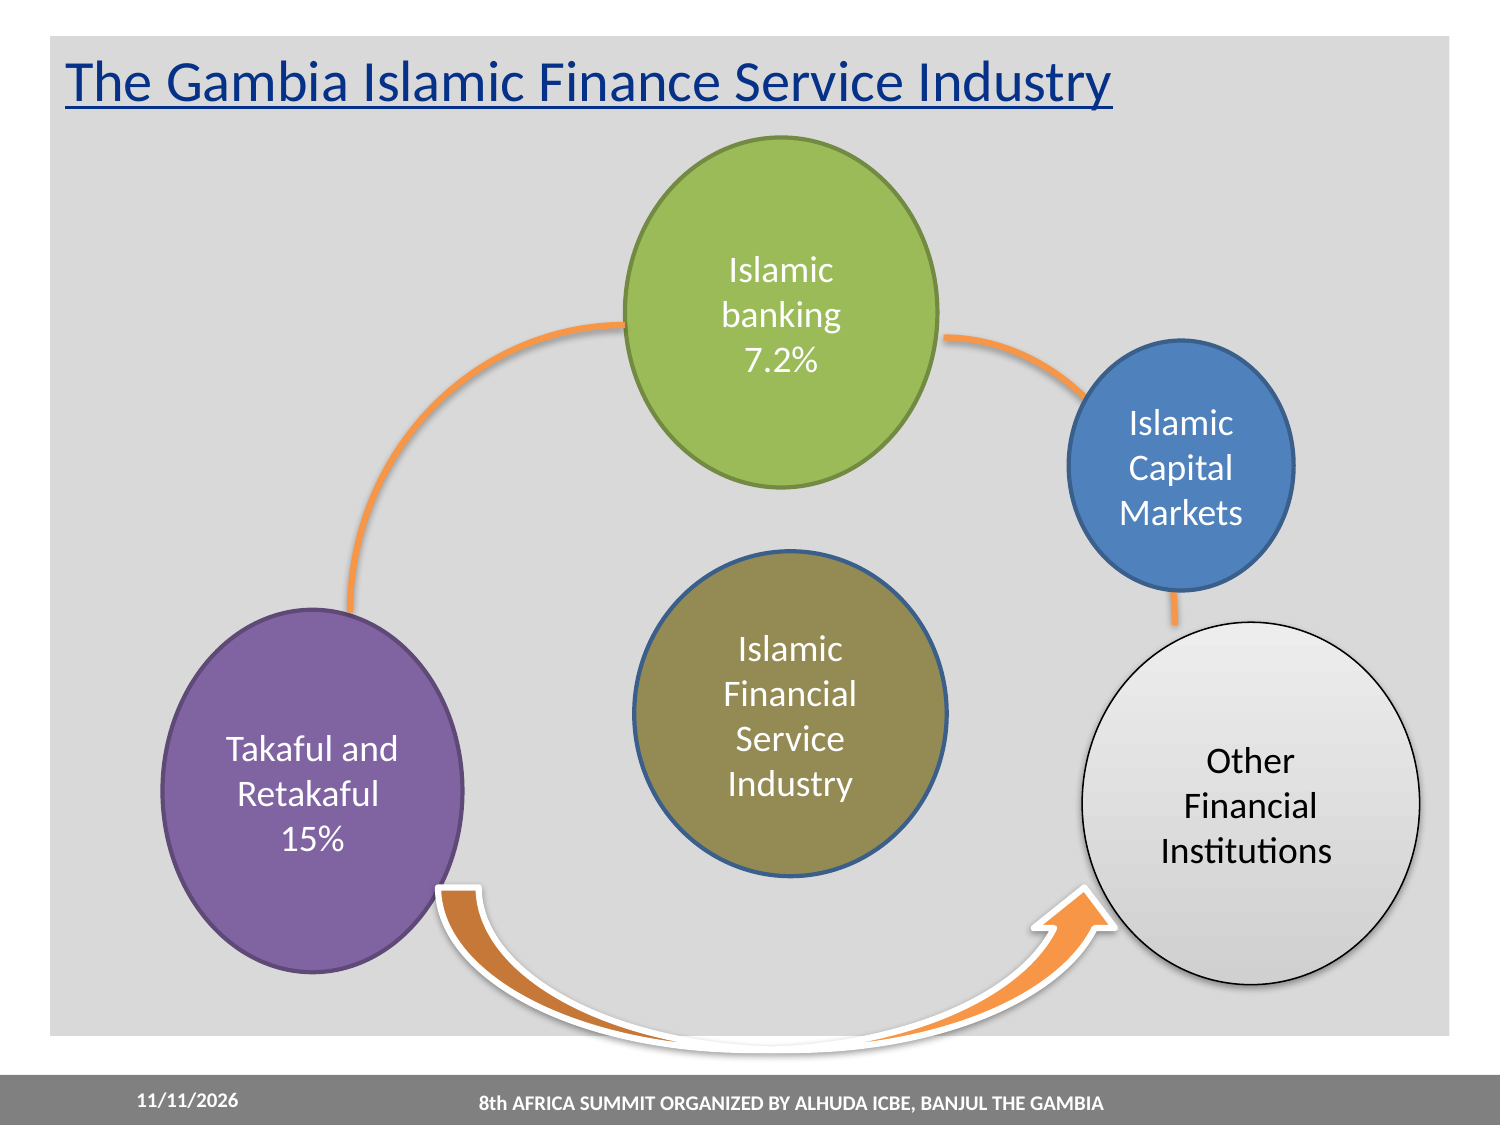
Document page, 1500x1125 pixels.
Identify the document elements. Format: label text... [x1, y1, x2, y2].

title The Gambia Islamic Finance Service Industry [50, 36, 1450, 1036]
text_box [943, 334, 1179, 626]
text_box Islamic Financial Service Industry [632, 549, 949, 879]
text_box [346, 321, 626, 613]
text_box Takaful and Retakaful 15% [160, 607, 465, 975]
text_box [434, 884, 1118, 1054]
text_box Other Financial Institutions [1081, 621, 1421, 986]
footer 8th AFRICA SUMMIT ORGANIZED BY ALHUDA ICBE, BANJUL THE GAMBIA [337, 1081, 1250, 1117]
text_box Islamic banking 7.2% [622, 135, 940, 490]
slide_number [50, 1079, 325, 1117]
text_box Islamic Capital Markets [1066, 338, 1296, 593]
